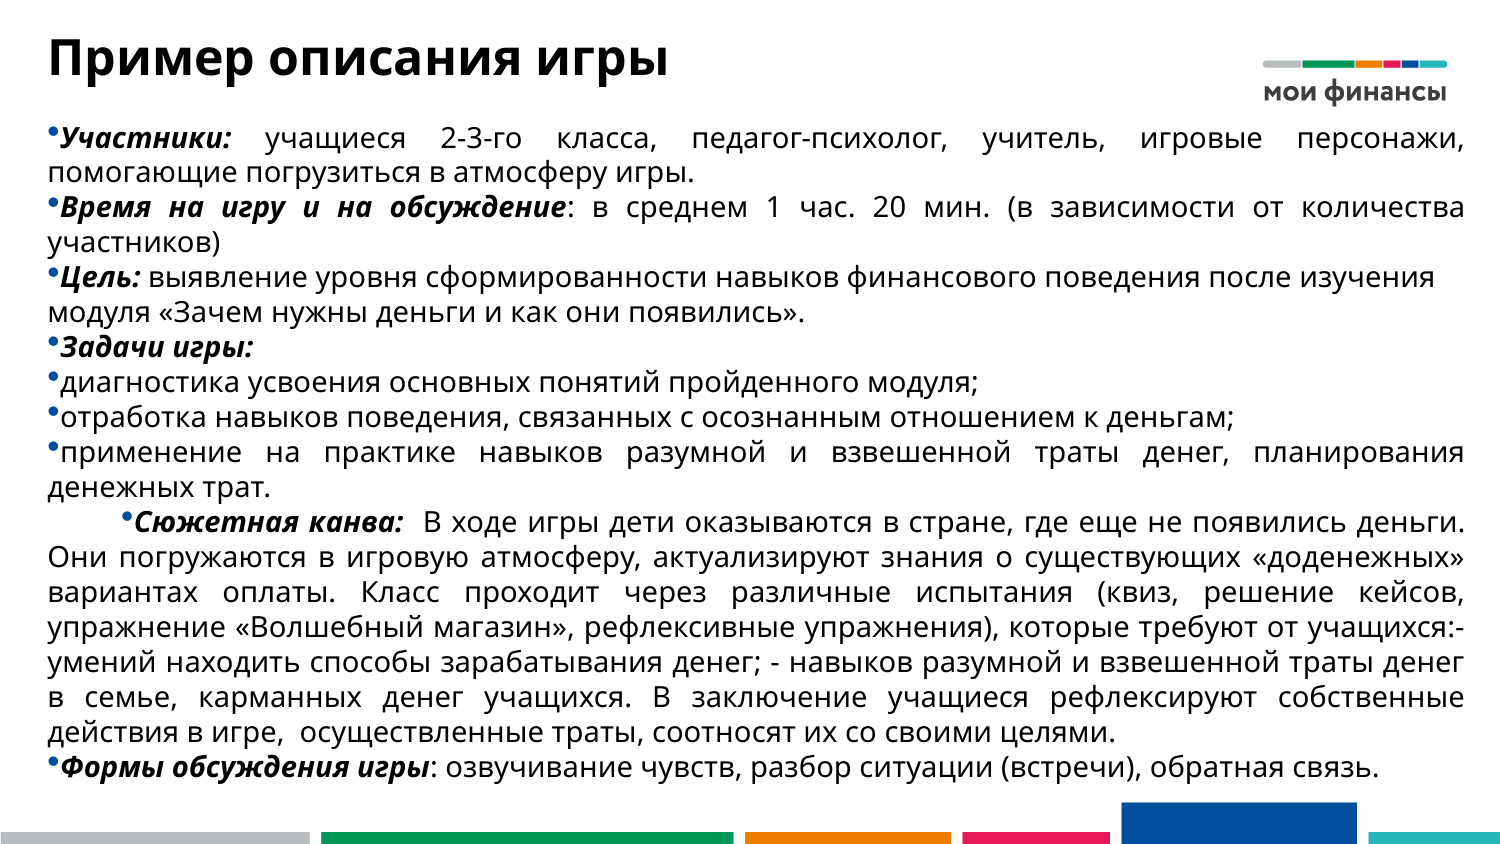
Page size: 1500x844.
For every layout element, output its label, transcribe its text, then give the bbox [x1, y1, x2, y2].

picture [0, 0, 1500, 844]
list Участники: учащиеся 2-3-го класса, педагог-психолог, учитель, игровые персонажи, помогающие погрузиться в атмосферу игры. Время на игру и на обсуждение: в среднем 1 час. 20 мин. (в зависимости от количества участников) Цель: выявление уровня сформированности навыков финансового поведения после изучения модуля «Зачем нужны деньги и как они появились». Задачи игры: диагностика усвоения основных понятий пройденного модуля; отработка навыков поведения, связанных с осознанным отношением к деньгам; применение на практике навыков разумной и взвешенной траты денег, планирования денежных трат. Сюжетная канва: В ходе игры дети оказываются в стране, где еще не появились деньги. Они погружаются в игровую атмосферу, актуализируют знания о существующих «доденежных» вариантах оплаты. Класс проходит через различные испытания (квиз, решение кейсов, упражнение «Волшебный магазин», рефлексивные упражнения), которые требуют от учащихся:- умений находить способы зарабатывания денег; - навыков разумной и взвешенной траты денег в семье, карманных денег учащихся. В заключение учащиеся рефлексируют собственные действия в игре, осуществленные траты, соотносят их со своими целями. Формы обсуждения игры: озвучивание чувств, разбор ситуации (встречи), обратная связь. [47, 118, 1466, 766]
title Пример описания игры [47, 25, 1178, 118]
